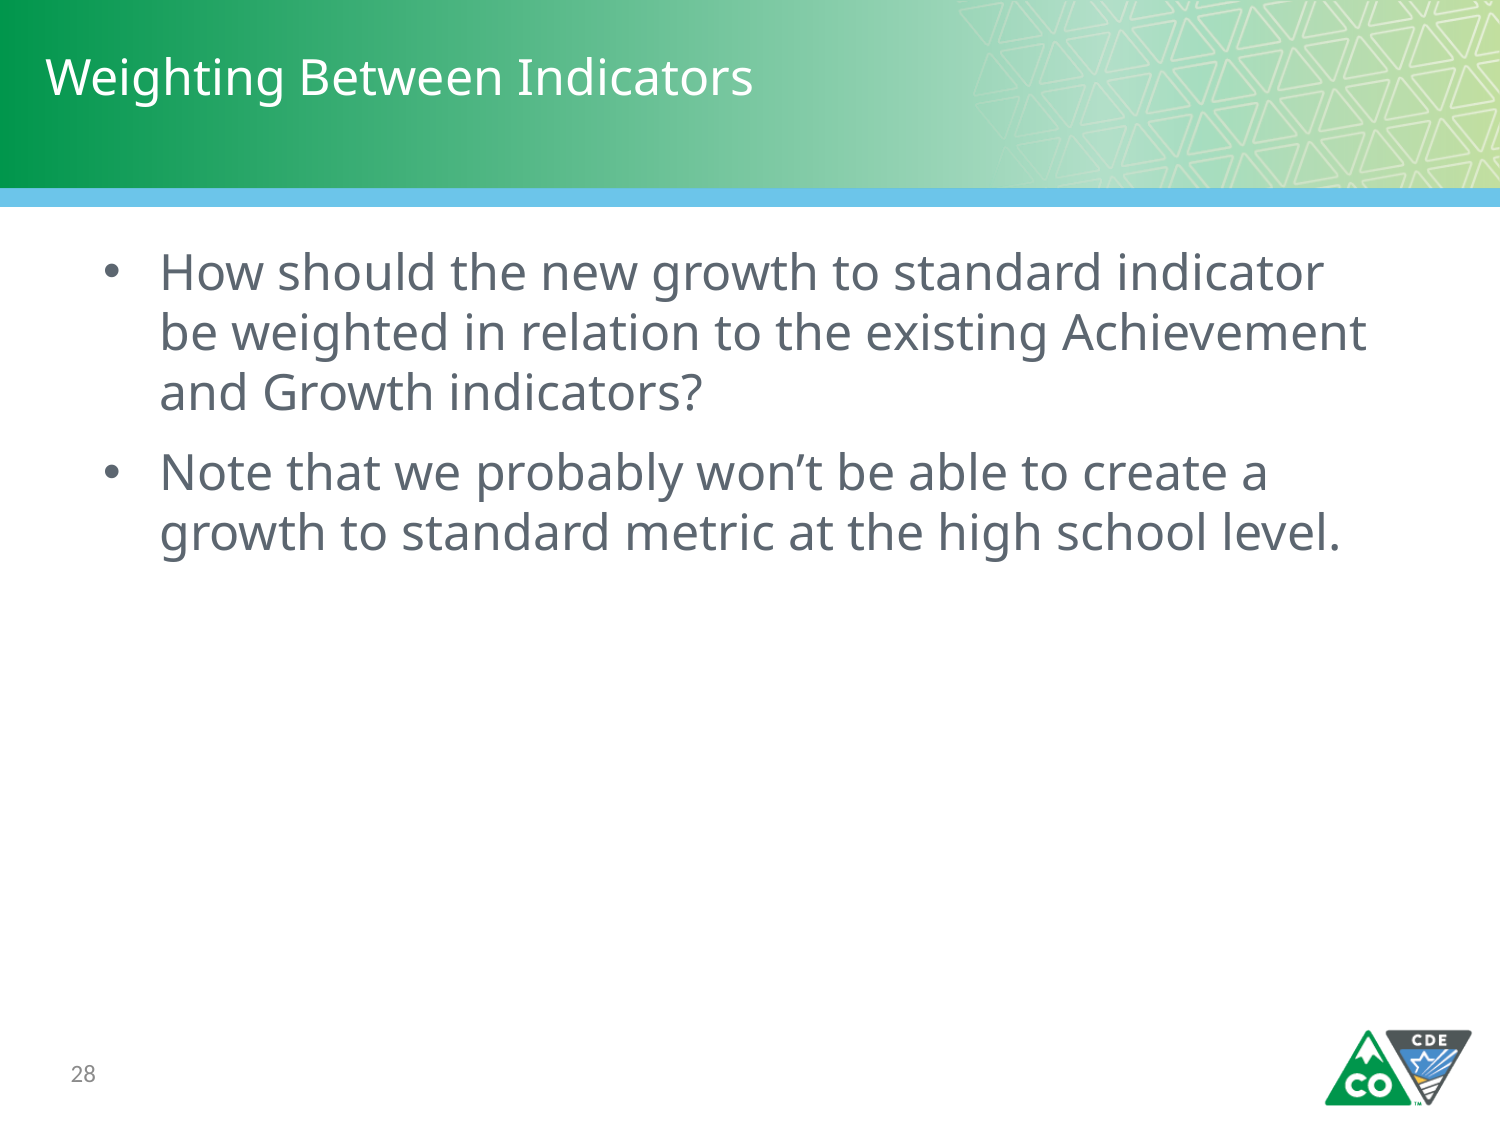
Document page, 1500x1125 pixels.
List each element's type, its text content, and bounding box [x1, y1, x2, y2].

title Weighting Between Indicators [45, 45, 1339, 162]
list How should the new growth to standard indicator be weighted in relation to the existing Achievement and Growth indicators? Note that we probably won’t be able to create a growth to standard metric at the high school level. [103, 239, 1397, 954]
slide_number 28 [45, 1042, 122, 1103]
picture [1312, 1021, 1482, 1113]
picture [0, 0, 1500, 207]
